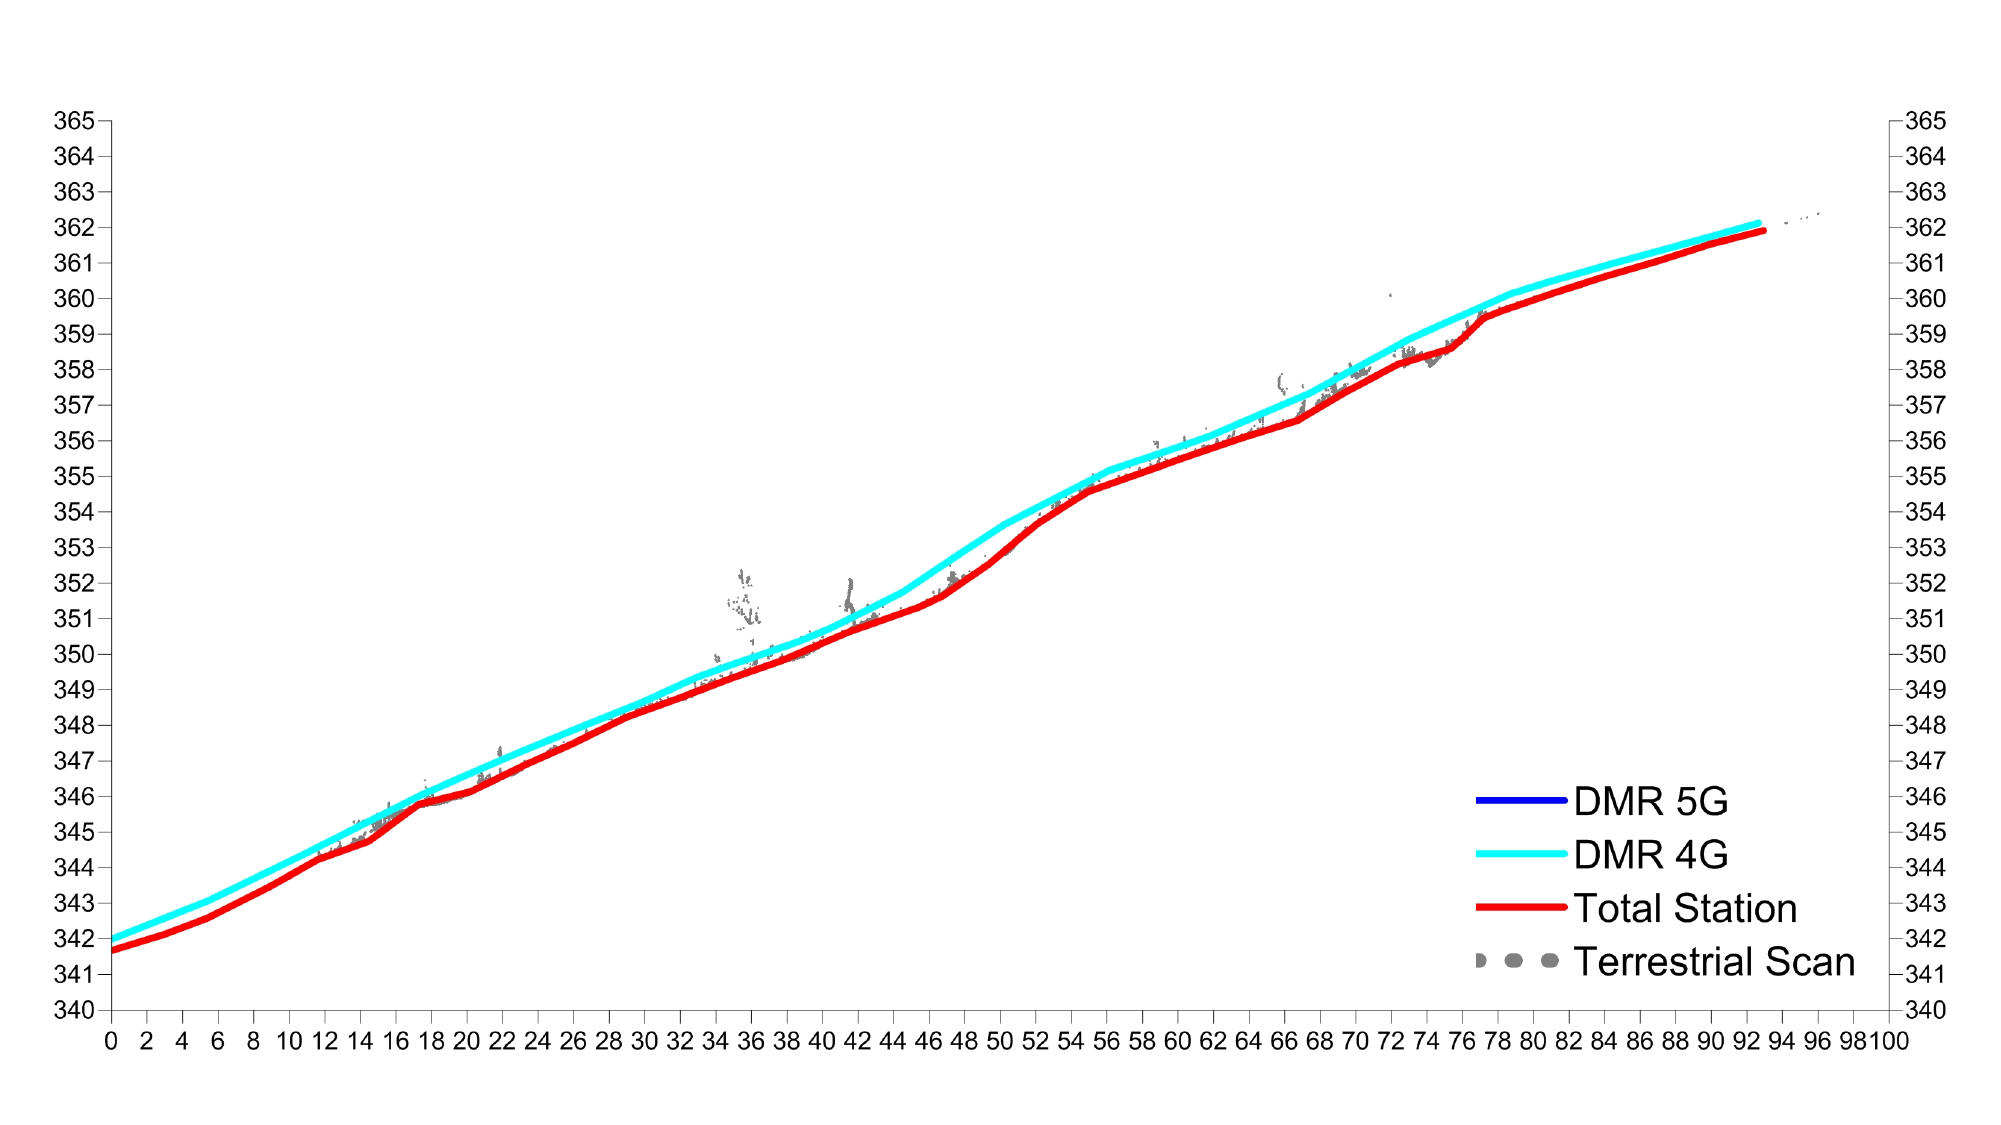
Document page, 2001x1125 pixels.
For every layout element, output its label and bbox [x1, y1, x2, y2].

picture [53, 106, 1947, 1054]
